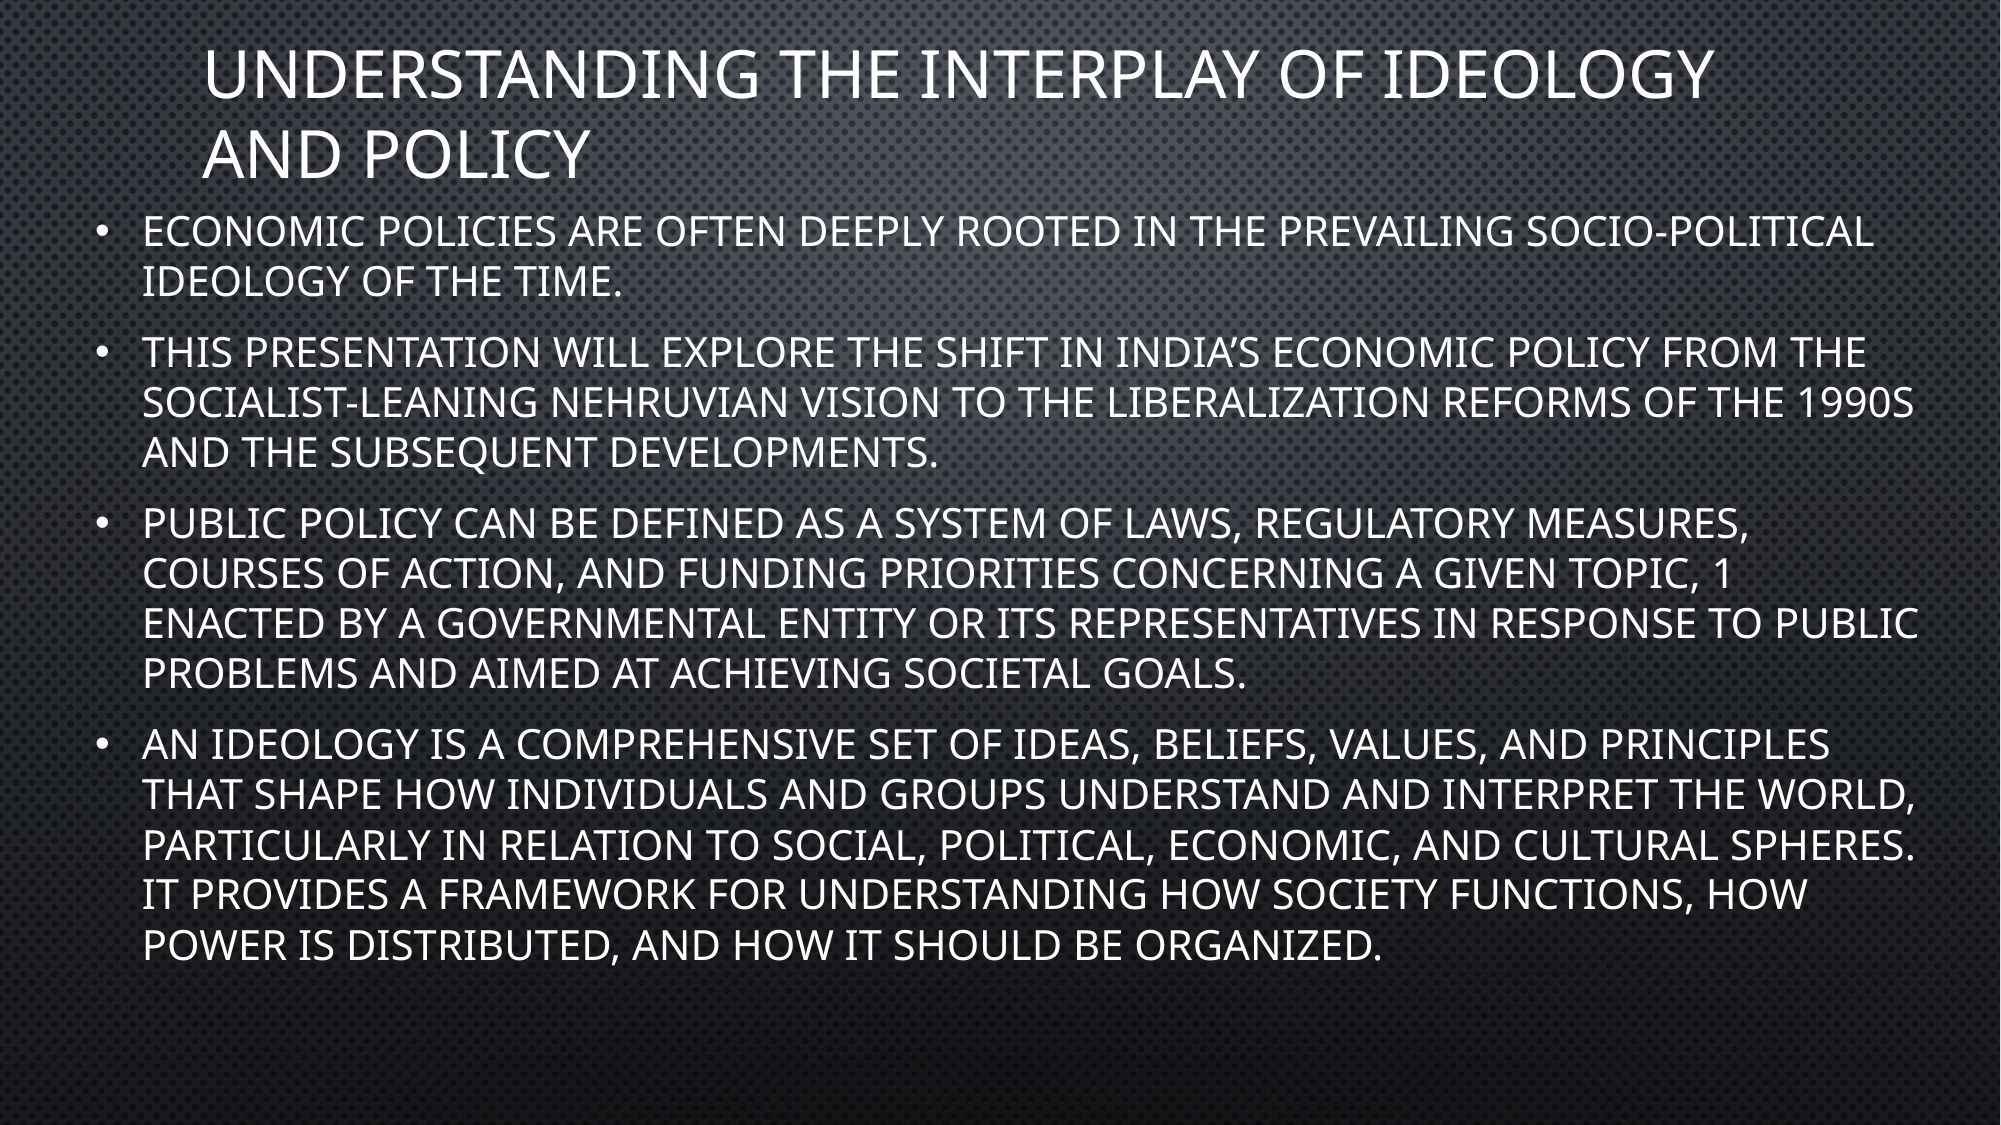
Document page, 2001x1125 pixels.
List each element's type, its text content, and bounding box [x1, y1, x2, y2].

list Economic policies are often deeply rooted in the prevailing socio-political ideology of the time. This presentation will explore the shift in India’s economic policy from the socialist-leaning Nehruvian vision to the liberalization reforms of the 1990s and the subsequent developments. Public policy can be defined as a system of laws, regulatory measures, courses of action, and funding priorities concerning a given topic, 1 enacted by a governmental entity or its representatives in response to public problems and aimed at achieving societal goals. An ideology is a comprehensive set of ideas, beliefs, values, and principles that shape how individuals and groups understand and interpret the world, particularly in relation to social, political, economic, and cultural spheres. It provides a framework for understanding how society functions, how power is distributed, and how it should be organized. [80, 191, 1944, 1053]
title Understanding the Interplay of Ideology and Policy [187, 0, 1813, 191]
